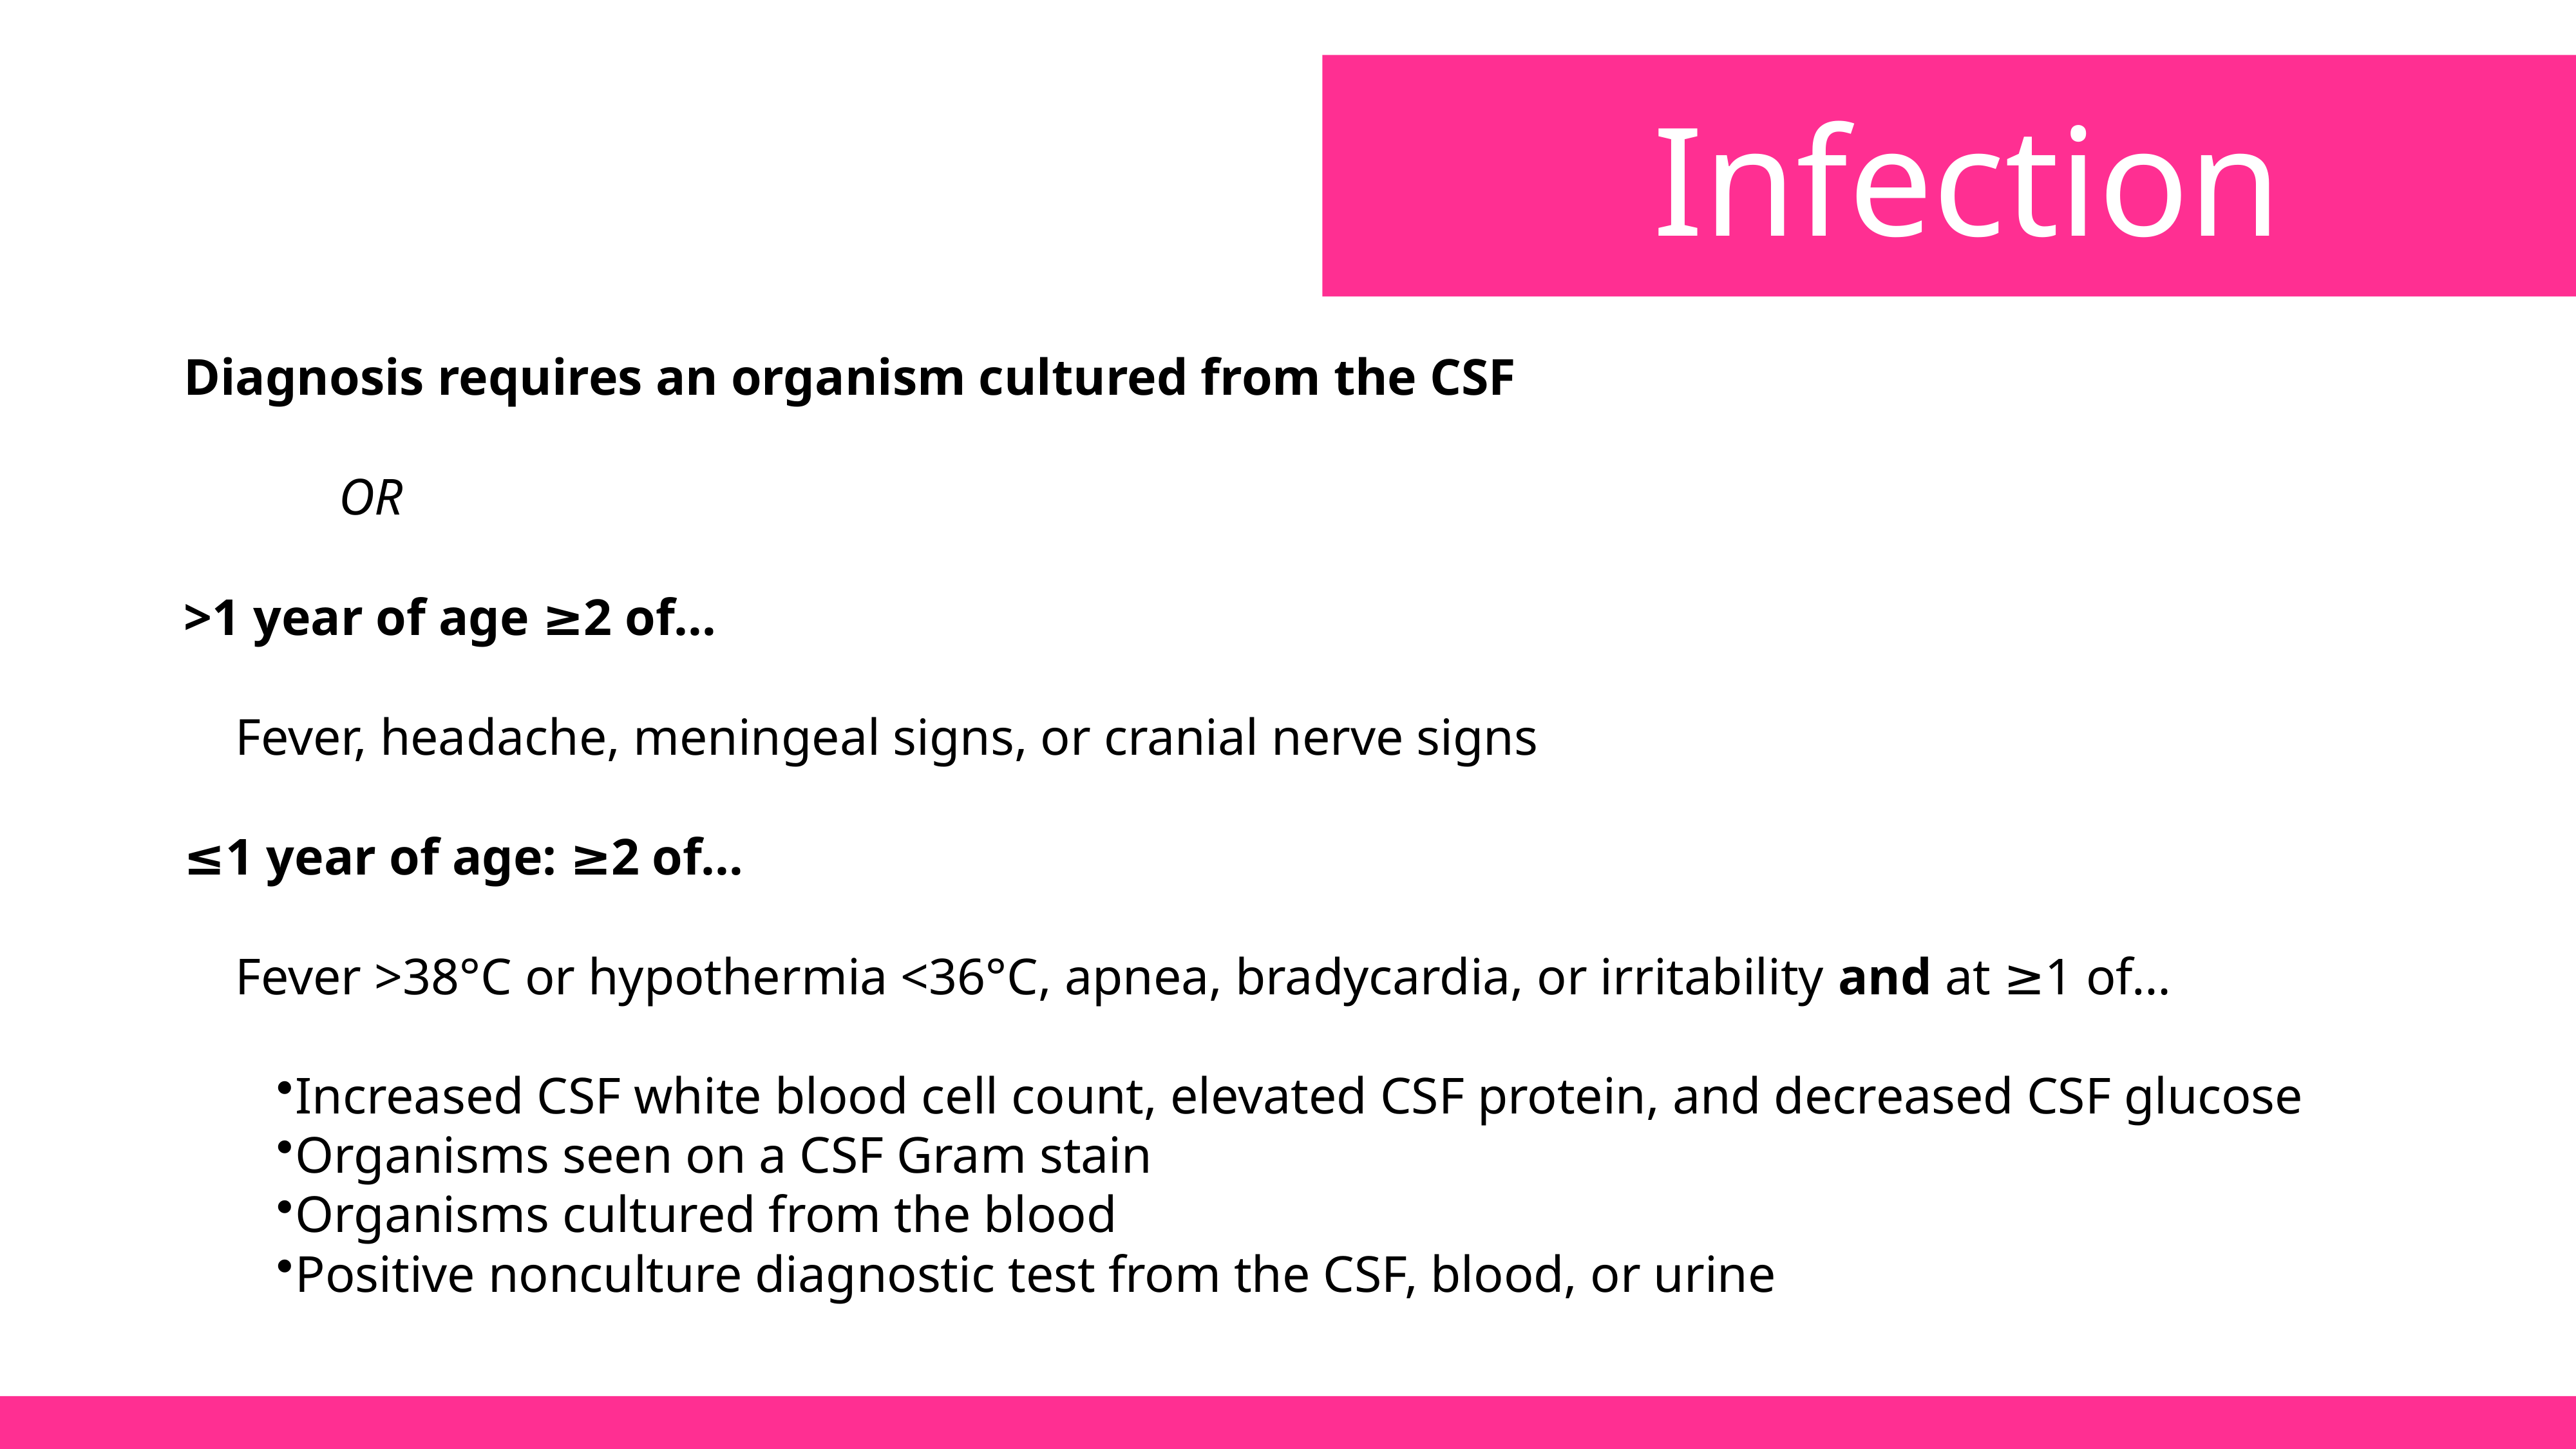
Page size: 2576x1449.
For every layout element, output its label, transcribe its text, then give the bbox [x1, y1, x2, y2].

text_box [0, 1396, 2576, 1449]
text_box Infection [1322, 55, 2576, 297]
list Diagnosis requires an organism cultured from the CSF OR >1 year of age ≥2 of… Fever, headache, meningeal signs, or cranial nerve signs ≤1 year of age: ≥2 of… Fever >38°C or hypothermia <36°C, apnea, bradycardia, or irritability and at ≥1 of… Increased CSF white blood cell count, elevated CSF protein, and decreased CSF glucose Organisms seen on a CSF Gram stain Organisms cultured from the blood Positive nonculture diagnostic test from the CSF, blood, or urine [178, 332, 2398, 1316]
